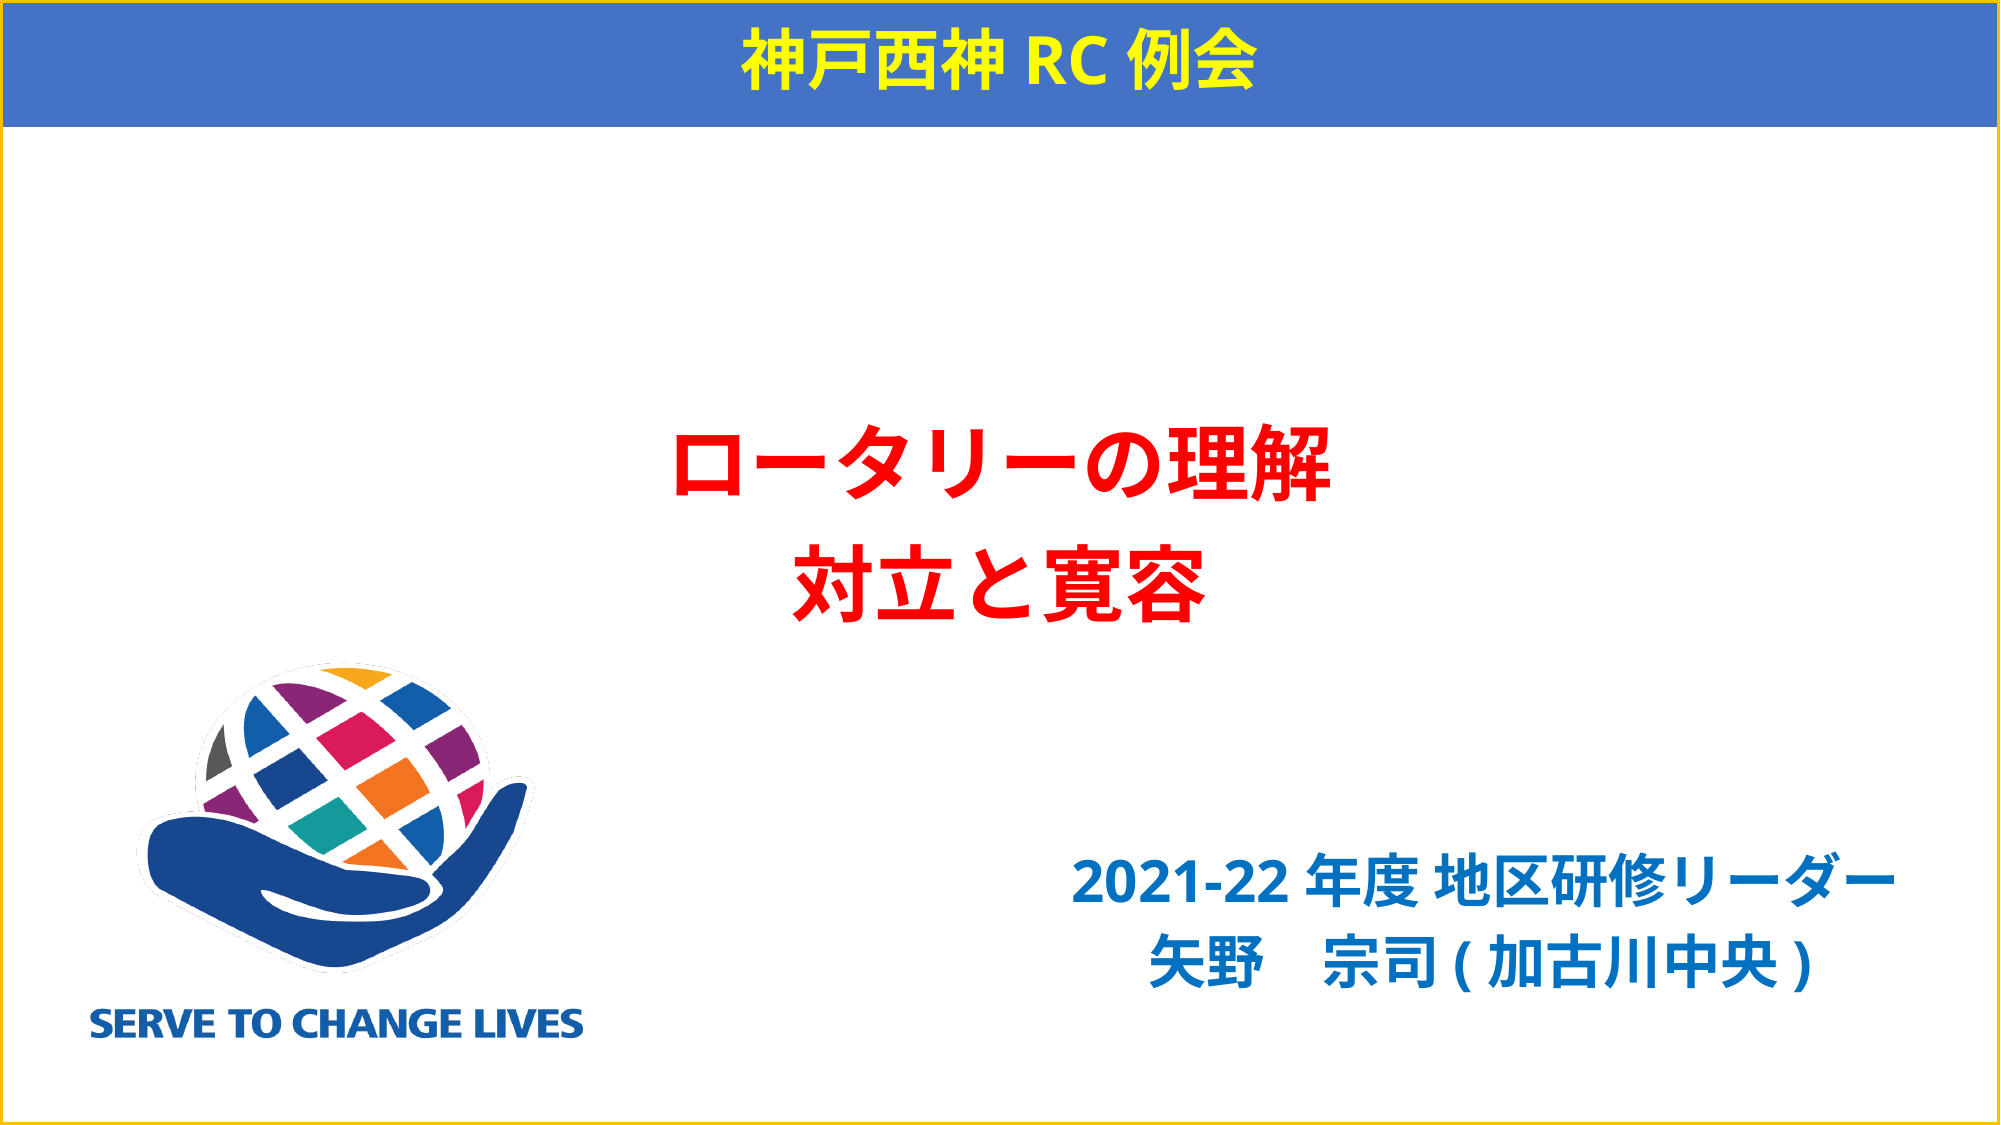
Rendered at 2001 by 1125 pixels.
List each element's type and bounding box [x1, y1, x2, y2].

picture [88, 661, 585, 1039]
text_box [0, 0, 2000, 1125]
